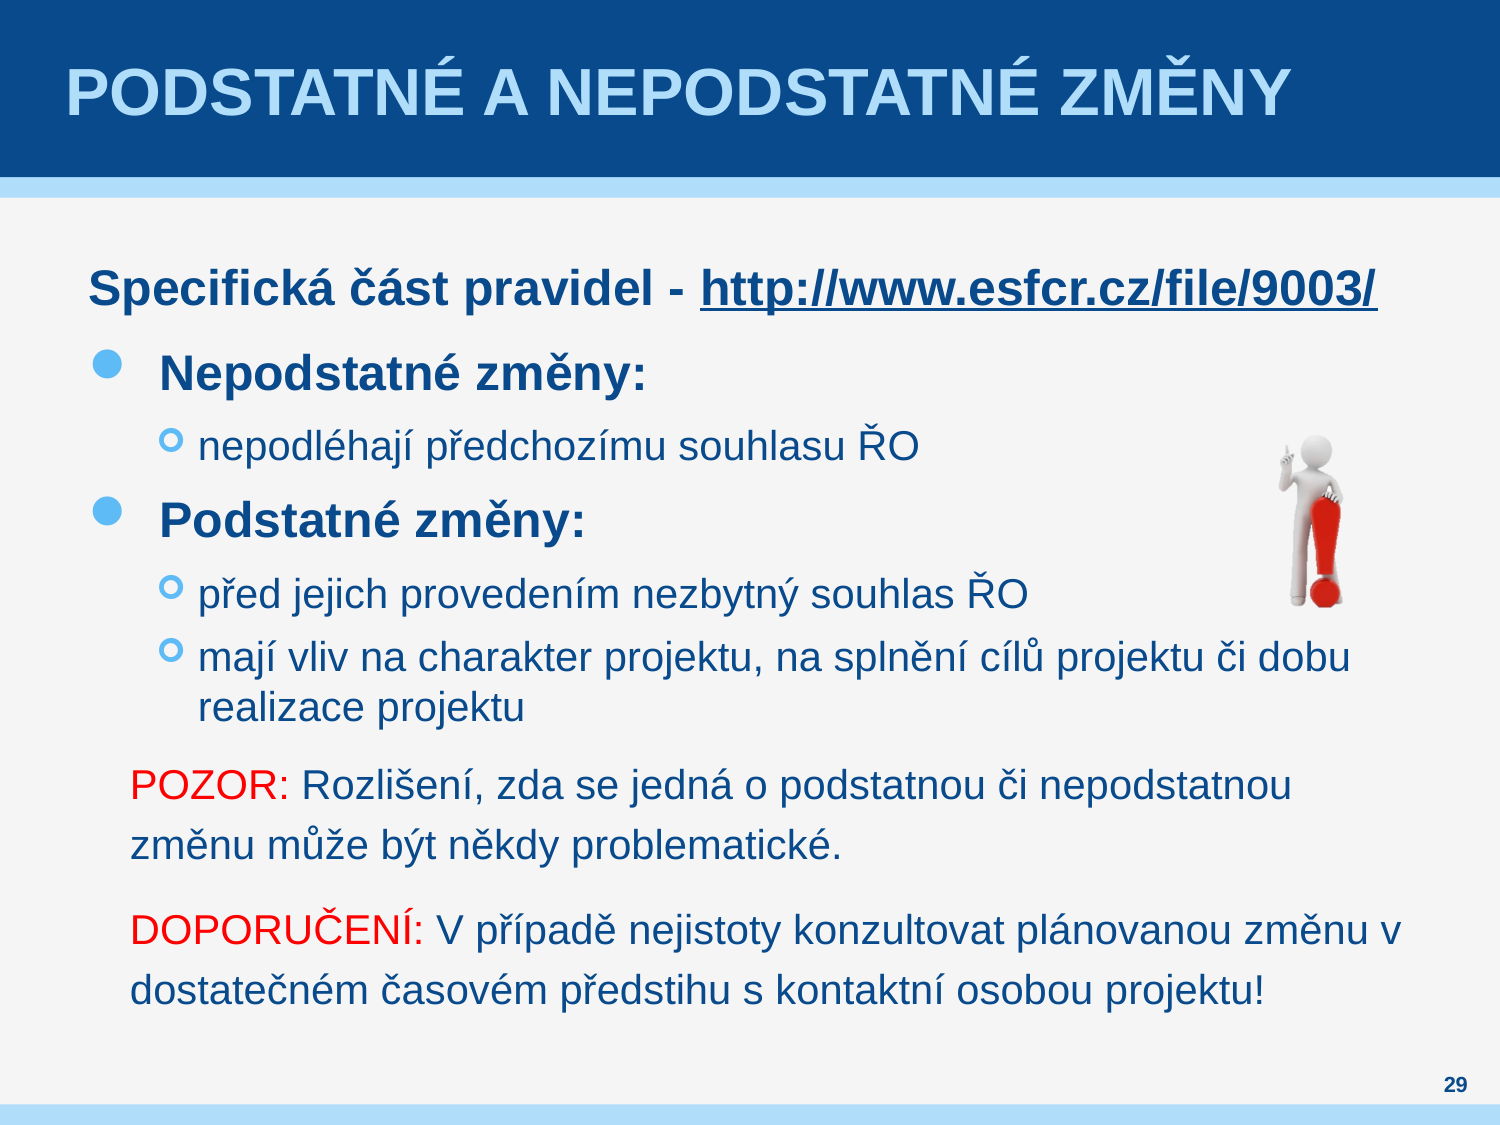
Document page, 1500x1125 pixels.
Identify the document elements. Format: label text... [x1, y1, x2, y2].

picture [1221, 432, 1400, 610]
list Specifická část pravidel - http://www.esfcr.cz/file/9003/ Nepodstatné změny: nepodléhají předchozímu souhlasu ŘO Podstatné změny: před jejich provedením nezbytný souhlas ŘO mají vliv na charakter projektu, na splnění cílů projektu či dobu realizace projektu POZOR: Rozlišení, zda se jedná o podstatnou či nepodstatnou změnu může být někdy problematické. DOPORUČENÍ: V případě nejistoty konzultovat plánovanou změnu v dostatečném časovém předstihu s kontaktní osobou projektu! [88, 255, 1412, 874]
slide_number 29 [1417, 1068, 1495, 1099]
title Podstatné a Nepodstatné změny [59, 0, 1441, 178]
